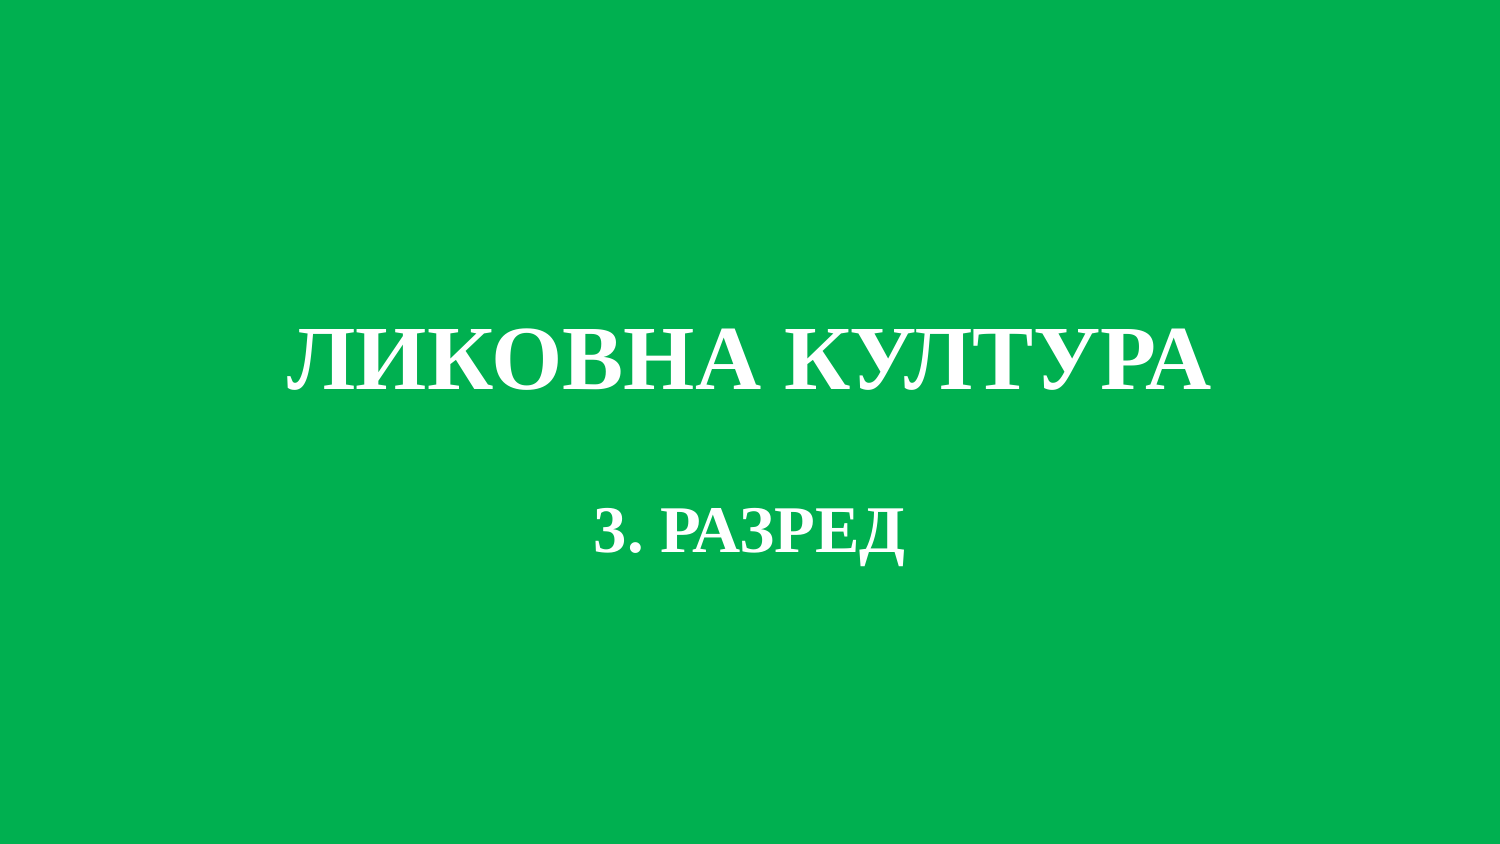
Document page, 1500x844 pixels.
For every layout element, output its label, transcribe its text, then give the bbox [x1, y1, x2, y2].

subtitle 3. РАЗРЕД [225, 478, 1275, 694]
title ЛИКОВНА КУЛТУРА [112, 262, 1388, 443]
